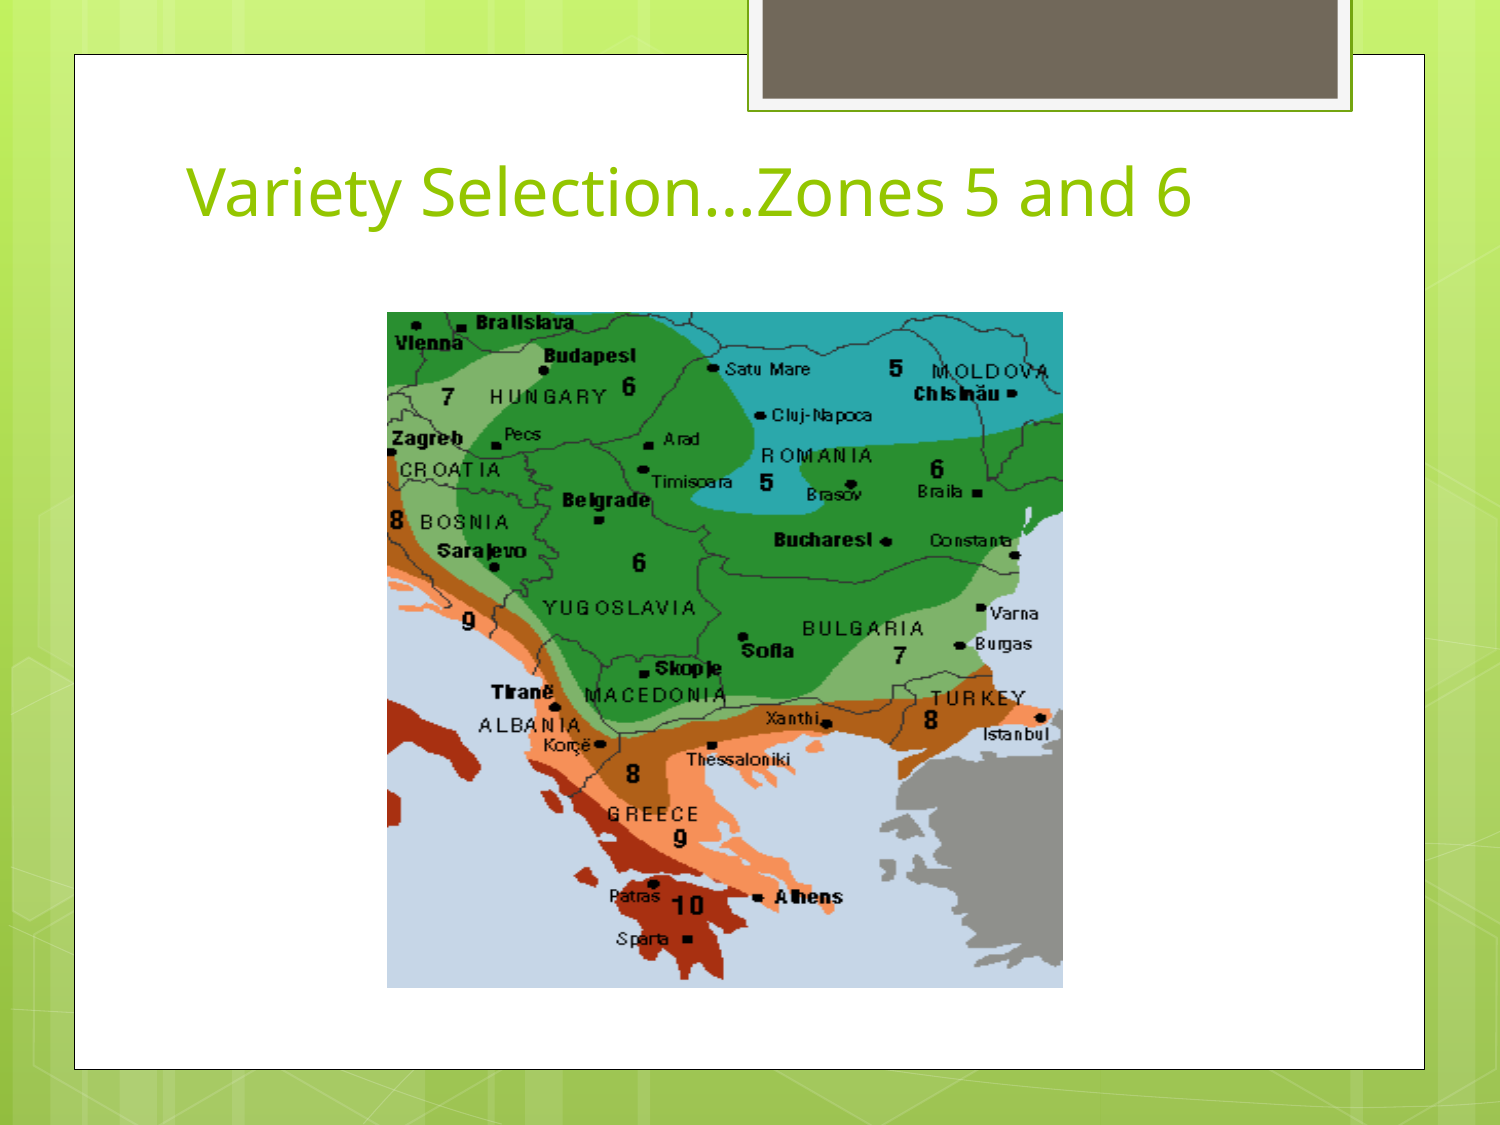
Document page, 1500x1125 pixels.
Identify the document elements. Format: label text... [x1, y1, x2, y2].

title Variety Selection…Zones 5 and 6 [171, 112, 1324, 238]
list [387, 312, 1063, 988]
